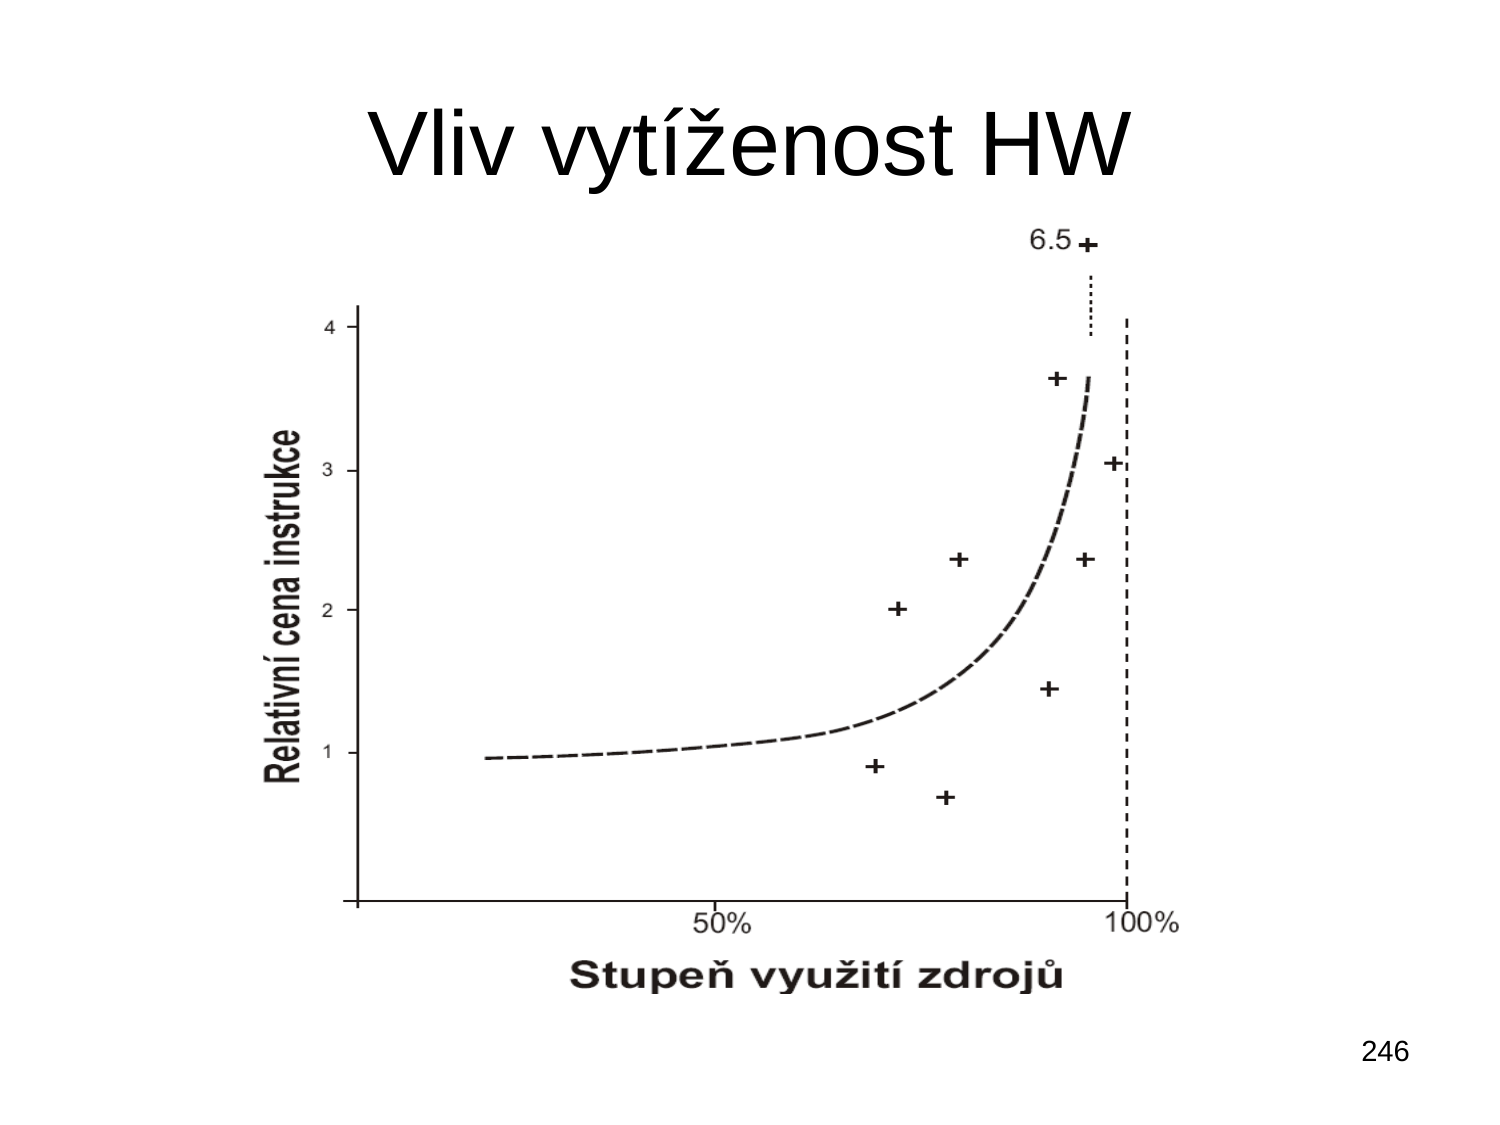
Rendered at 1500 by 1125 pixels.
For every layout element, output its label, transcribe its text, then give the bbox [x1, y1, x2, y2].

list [229, 196, 1223, 994]
title Vliv vytíženost HW [74, 44, 1426, 233]
slide_number 246 [1074, 1024, 1426, 1103]
